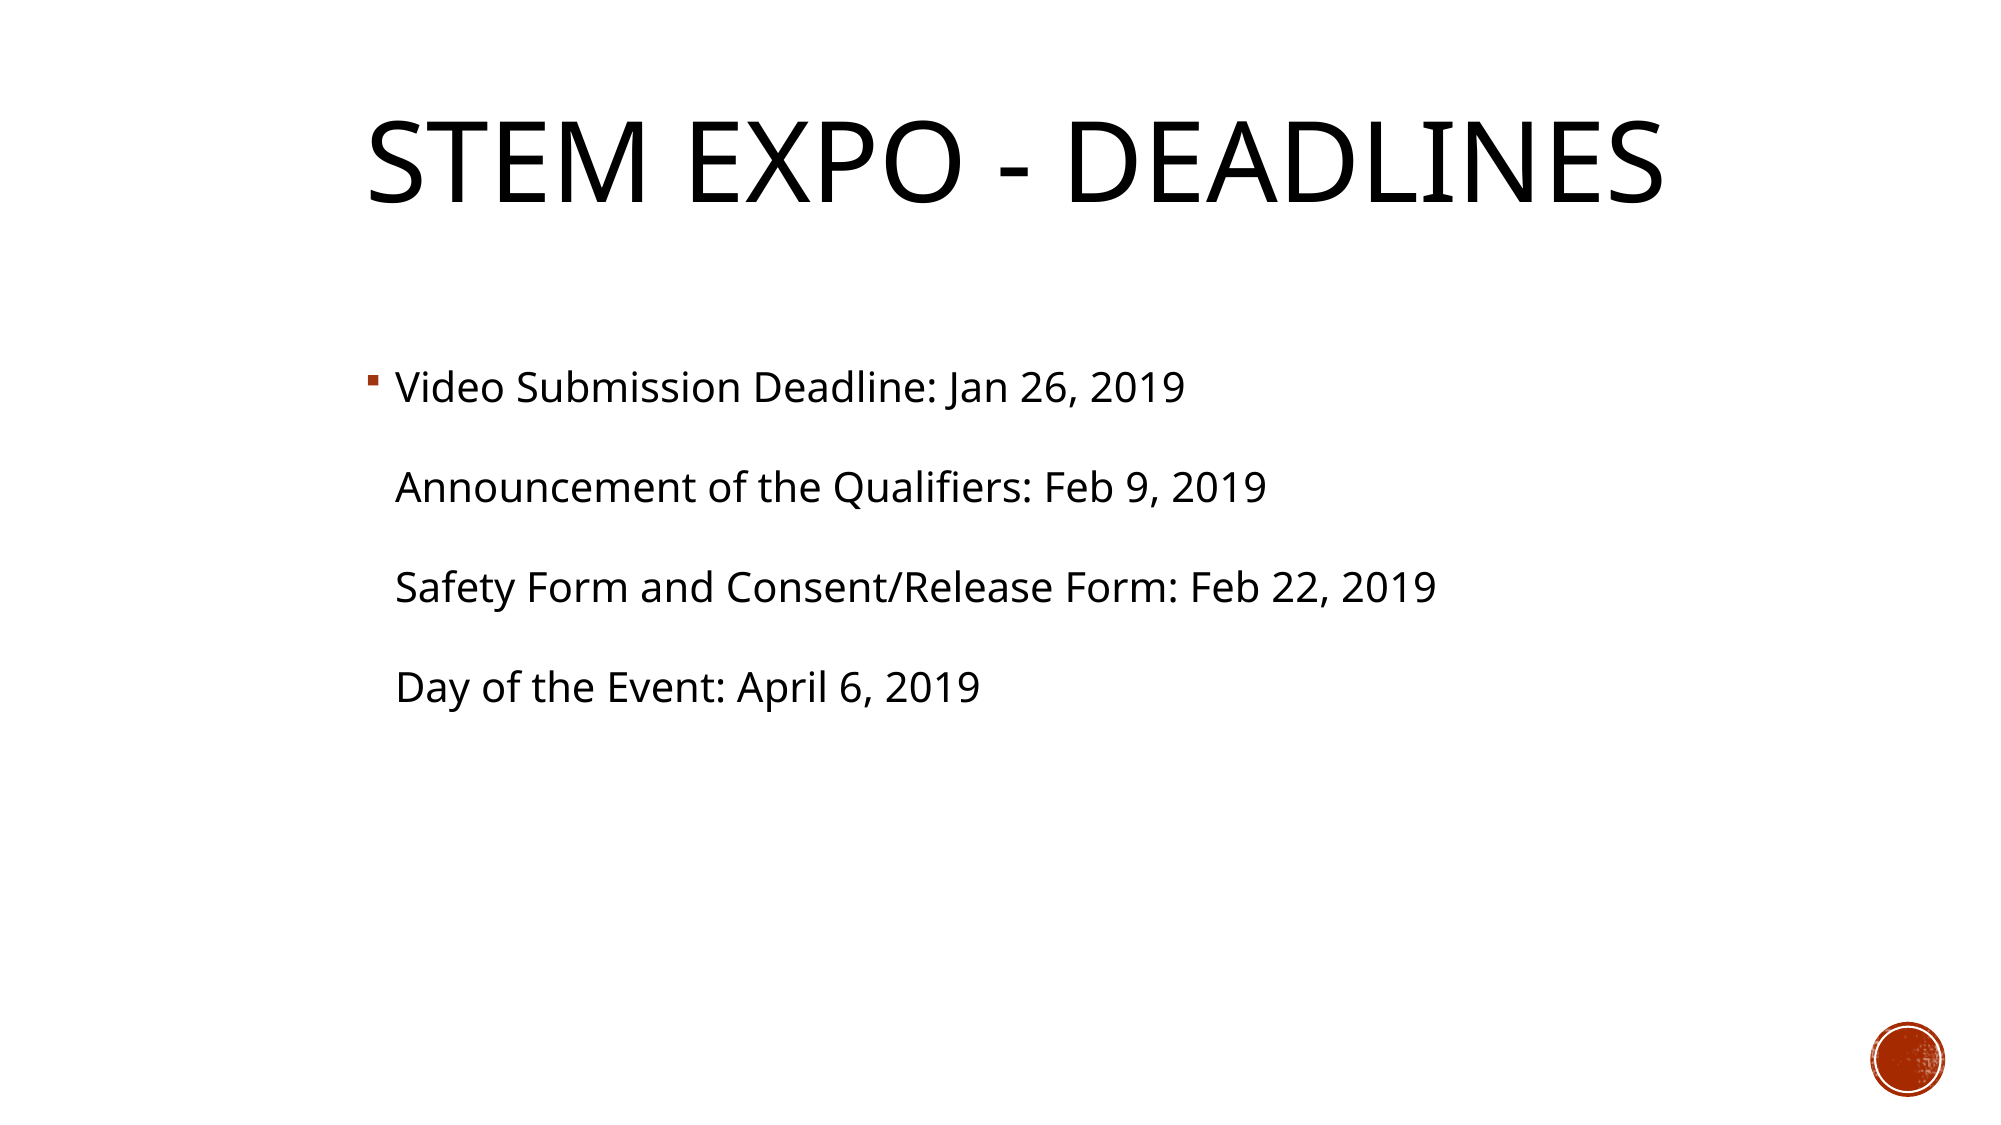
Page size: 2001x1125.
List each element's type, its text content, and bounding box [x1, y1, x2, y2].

list Video Submission Deadline: Jan 26, 2019 Announcement of the Qualifiers: Feb 9, 2019 Safety Form and Consent/Release Form: Feb 22, 2019 Day of the Event: April 6, 2019 [350, 302, 2000, 963]
title STEM EXPO - Deadlines [350, 47, 2000, 285]
